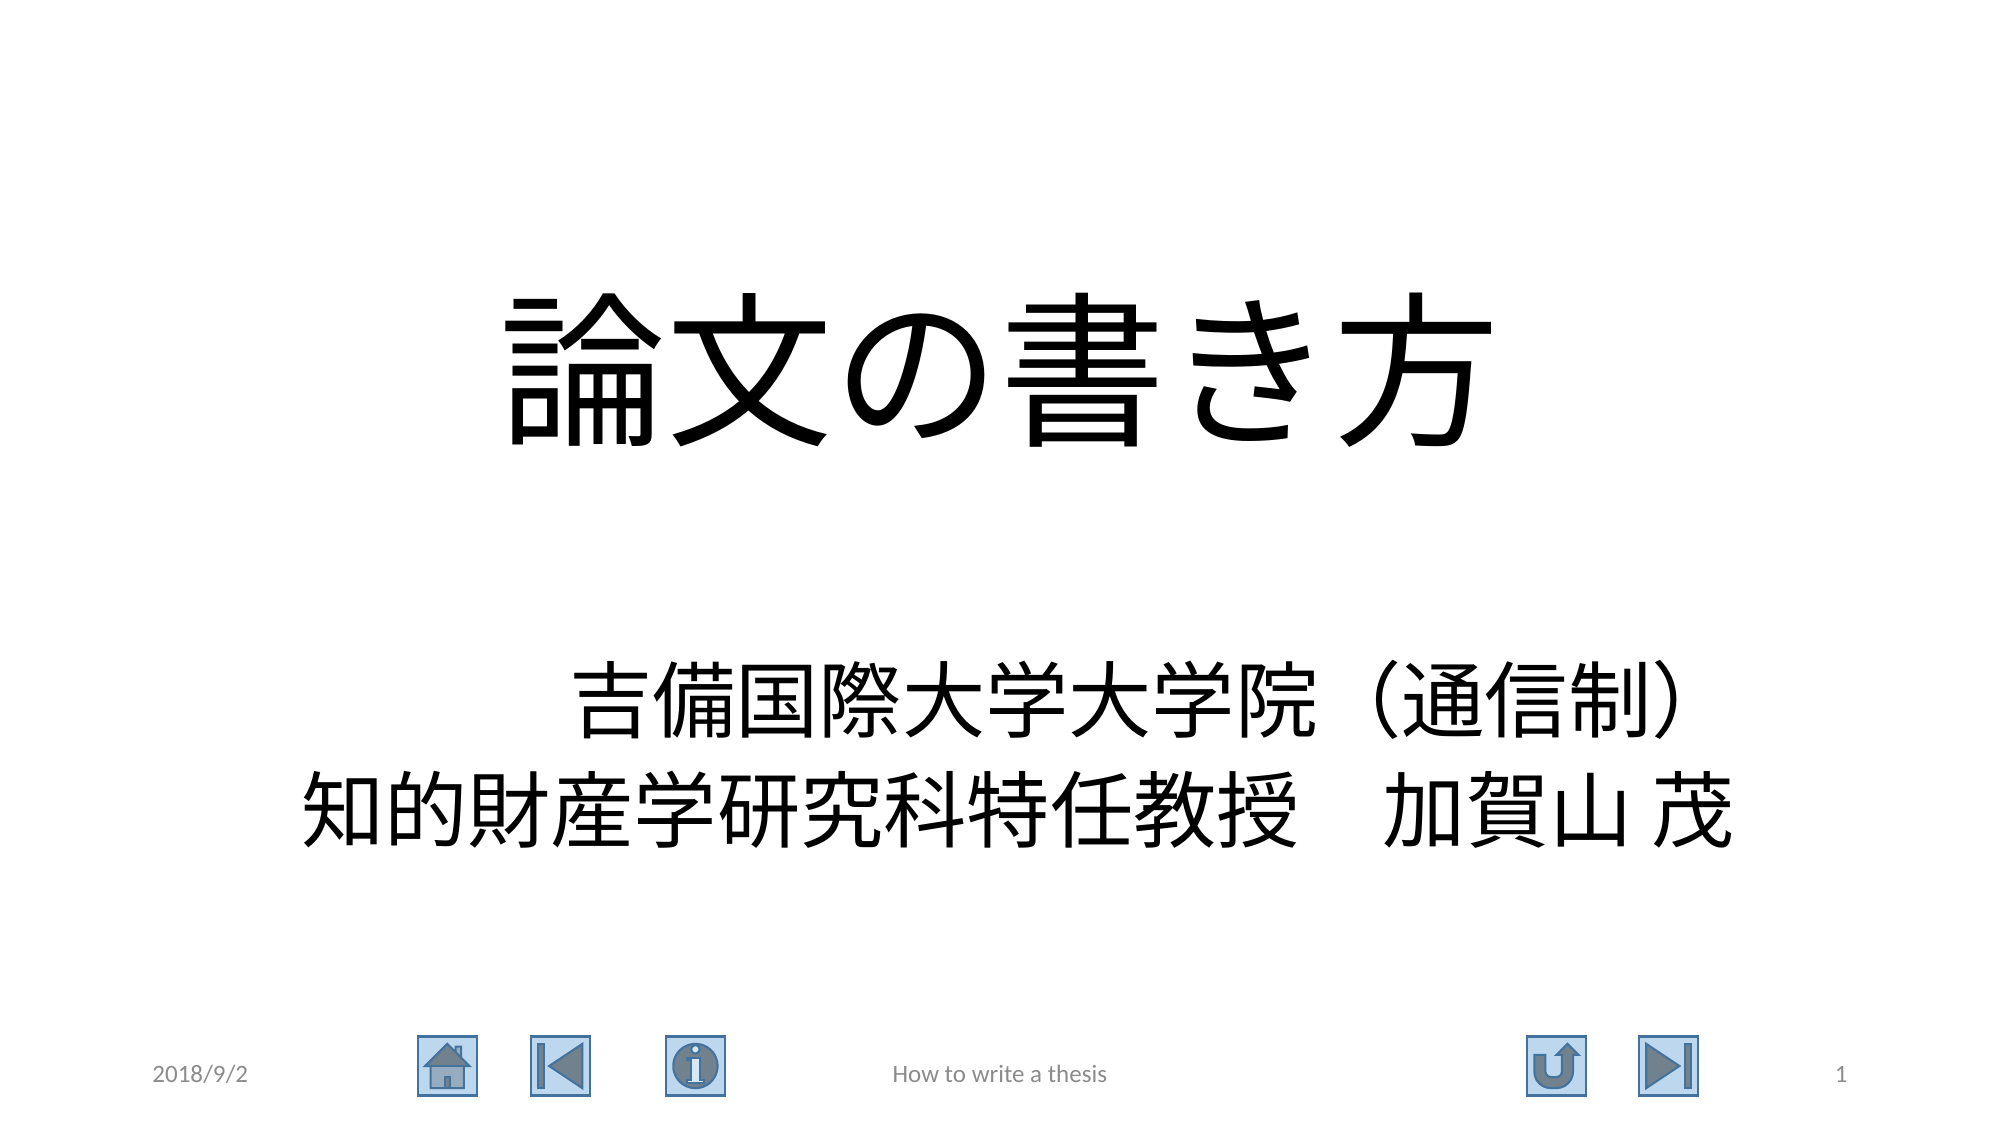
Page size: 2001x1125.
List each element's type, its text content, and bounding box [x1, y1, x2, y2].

slide_number 1 [1412, 1042, 1863, 1103]
title 論文の書き方 [249, 184, 1750, 576]
subtitle 吉備国際大学大学院（通信制） 知的財産学研究科特任教授 加賀山 茂 [249, 605, 1750, 914]
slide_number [137, 1042, 588, 1103]
footer How to write a thesis [662, 1042, 1338, 1103]
